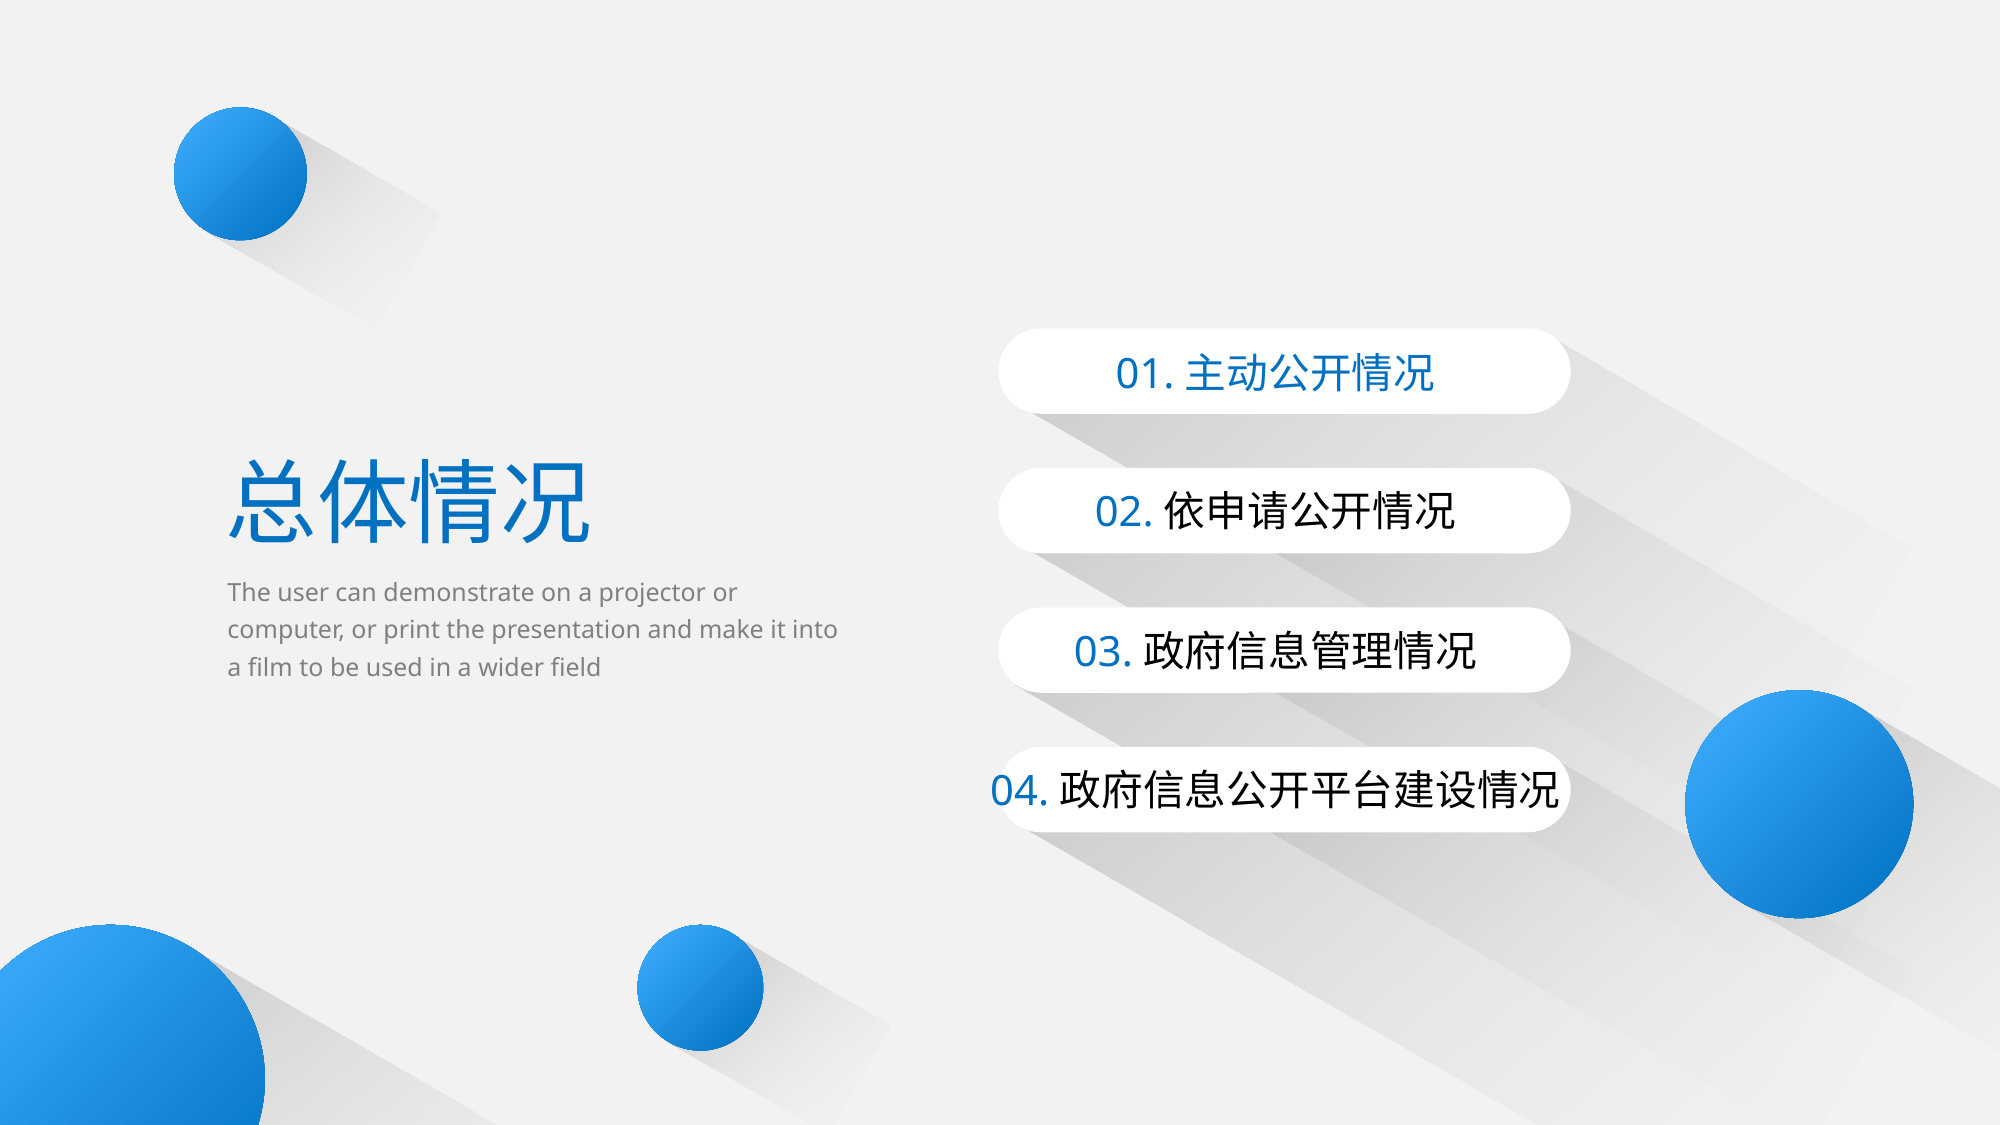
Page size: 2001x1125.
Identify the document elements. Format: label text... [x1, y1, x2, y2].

text_box The user can demonstrate on a projector or computer, or print the presentation and make it into a film to be used in a wider field [212, 561, 872, 689]
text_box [998, 328, 1571, 414]
text_box [1033, 486, 1913, 694]
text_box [0, 924, 531, 1125]
text_box [1032, 346, 1913, 651]
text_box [998, 607, 1571, 693]
text_box [1029, 767, 1893, 1125]
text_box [980, 746, 1571, 833]
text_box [1685, 690, 2000, 1002]
text_box 总体情况 [210, 437, 608, 563]
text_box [998, 467, 1571, 554]
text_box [637, 924, 872, 1097]
text_box [1027, 628, 1685, 833]
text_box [174, 107, 421, 289]
